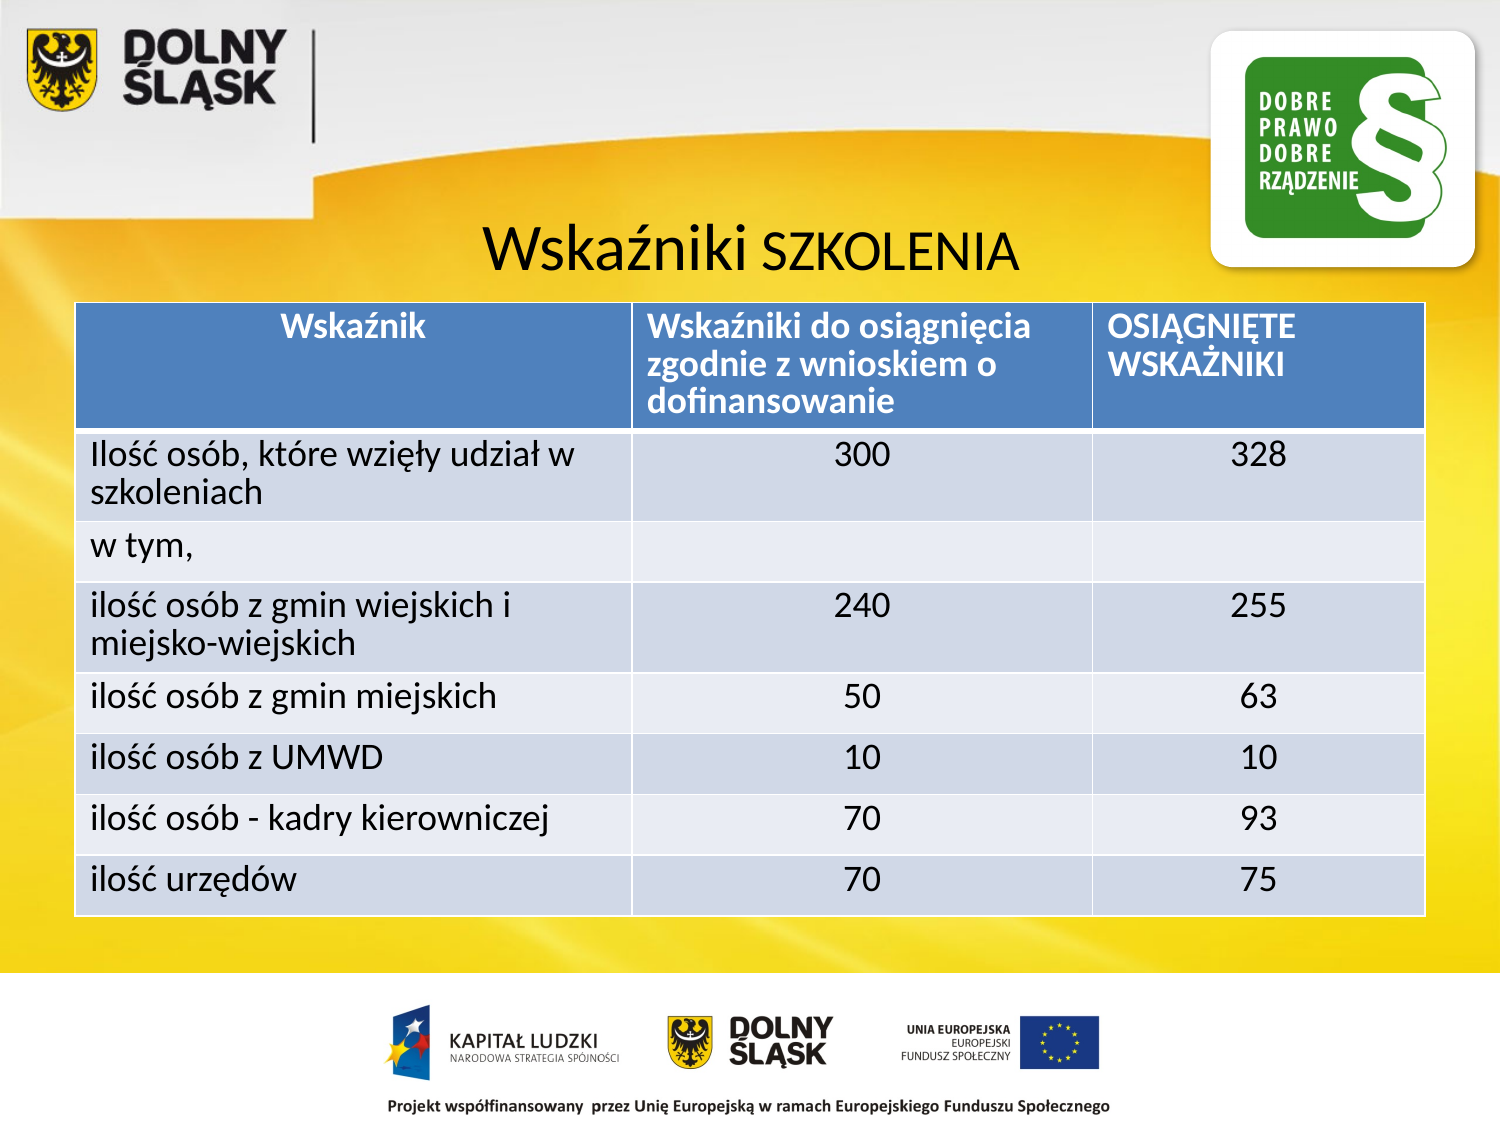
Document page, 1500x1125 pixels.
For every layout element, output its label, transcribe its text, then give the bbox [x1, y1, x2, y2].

table_cell ilość osób - kadry kierowniczej [76, 795, 631, 854]
table_cell 50 [633, 674, 1092, 733]
table_cell 93 [1093, 795, 1424, 854]
table_cell w tym, [76, 522, 631, 581]
table_cell 70 [633, 795, 1092, 854]
text_box [0, 973, 1500, 1125]
table_cell 70 [633, 856, 1092, 915]
picture [0, 0, 1500, 973]
table_cell 255 [1093, 583, 1424, 672]
table_cell [633, 522, 1092, 581]
table_cell 240 [633, 583, 1092, 672]
table_cell 10 [633, 734, 1092, 794]
table_header Wskaźniki do osiągnięcia zgodnie z wnioskiem o dofinansowanie [633, 303, 1092, 428]
table_cell 10 [1093, 734, 1424, 794]
text_box Wskaźniki SZKOLENIA [76, 255, 1427, 303]
table_cell ilość osób z gmin wiejskich i miejsko-wiejskich [76, 583, 631, 672]
table_cell 63 [1093, 674, 1424, 733]
table_cell [1093, 522, 1424, 581]
table_cell ilość urzędów [76, 856, 631, 915]
table_cell 75 [1093, 856, 1424, 915]
table_cell ilość osób z UMWD [76, 734, 631, 794]
table_cell Ilość osób, które wzięły udział w szkoleniach [76, 434, 631, 521]
table_cell 328 [1093, 434, 1424, 521]
table_header Wskaźnik [76, 303, 631, 428]
table_cell 35,76% [377, 997, 1122, 1125]
table_cell 300 [633, 434, 1092, 521]
table_header OSIĄGNIĘTE WSKAŻNIKI [1093, 303, 1424, 428]
table_cell ilość osób z gmin miejskich [76, 674, 631, 733]
picture [383, 999, 1117, 1115]
